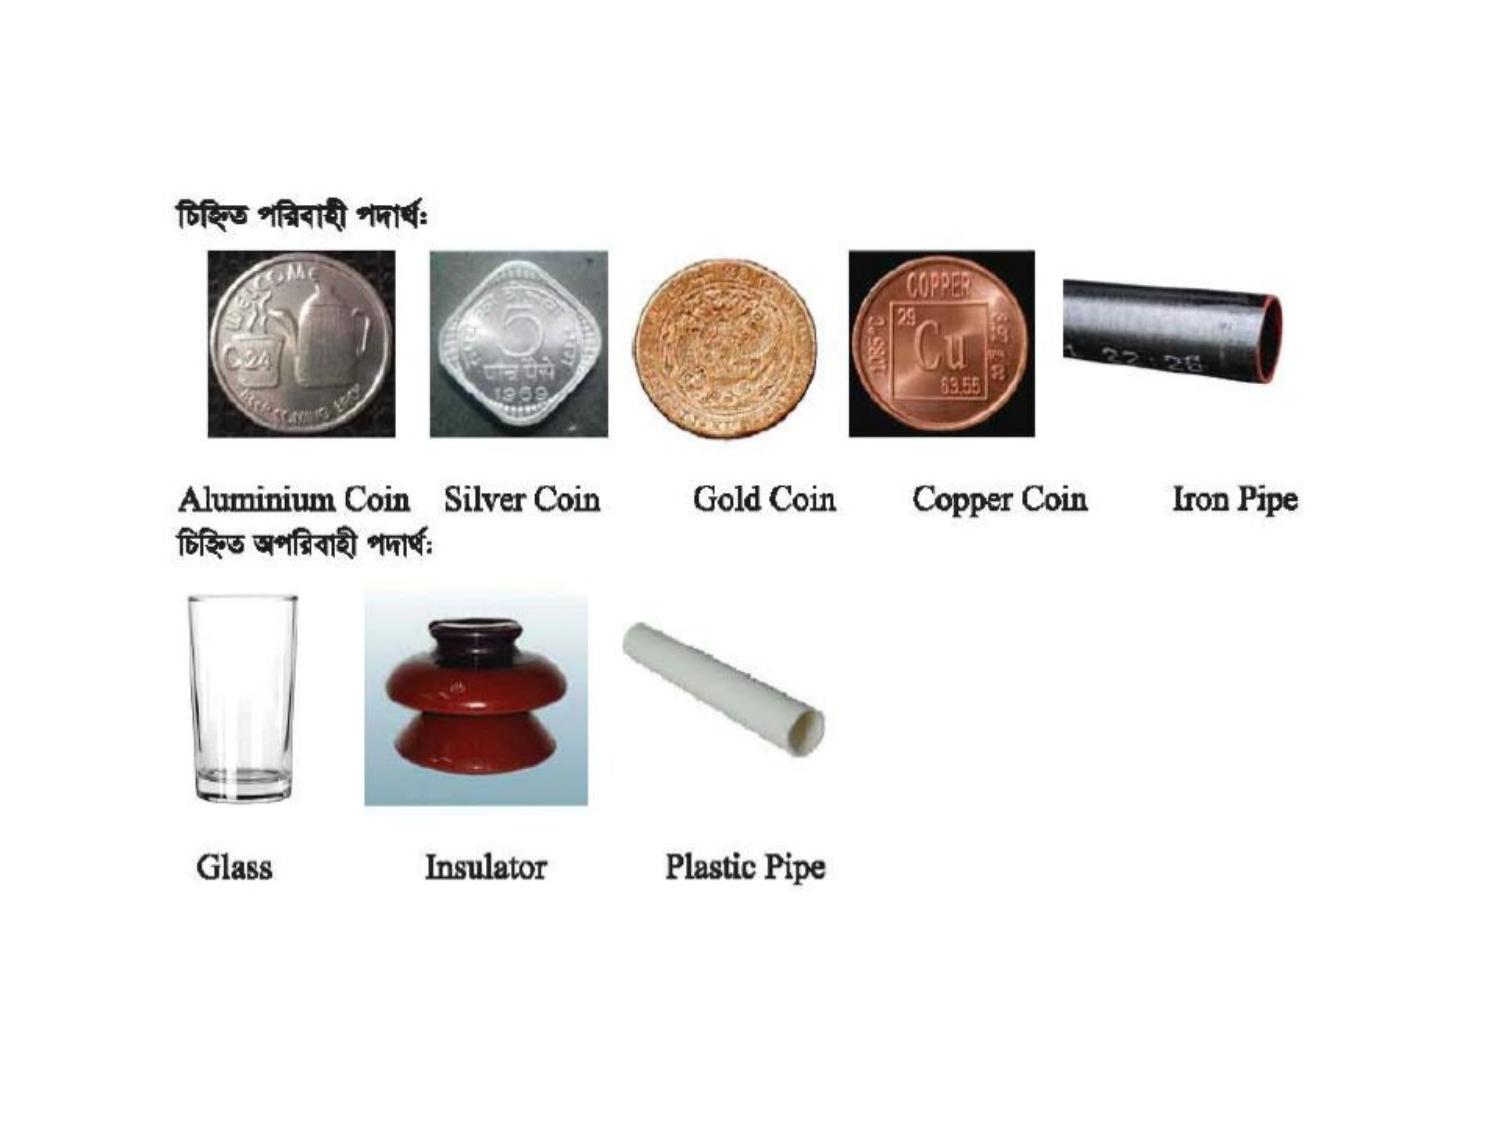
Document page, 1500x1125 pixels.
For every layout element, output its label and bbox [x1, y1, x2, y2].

picture [112, 179, 1387, 946]
